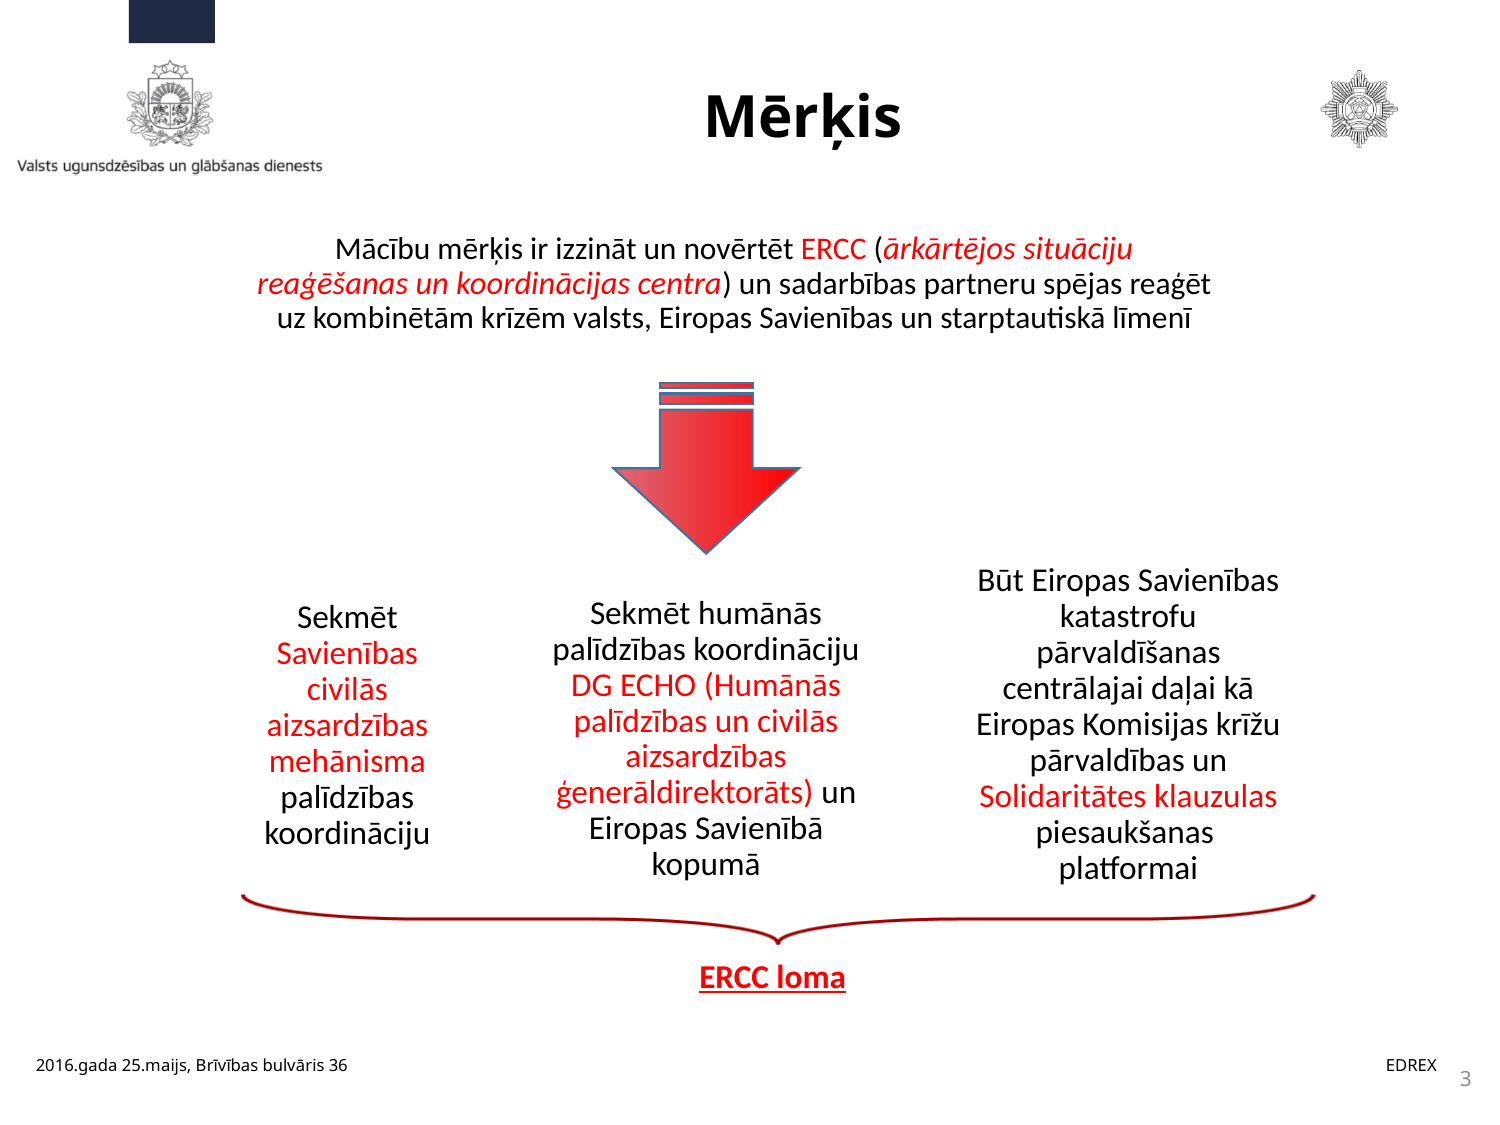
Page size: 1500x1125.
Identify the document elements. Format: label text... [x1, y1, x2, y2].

text_box [659, 382, 754, 389]
slide_number 3 [1064, 1059, 1487, 1100]
text_box Būt Eiropas Savienības katastrofu pārvaldīšanas centrālajai daļai kā Eiropas Komisijas krīžu pārvaldības un Solidaritātes klauzulas piesaukšanas platformai [958, 555, 1299, 894]
text_box 2016.gada 25.maijs, Brīvības bulvāris 36 EDREX [13, 1052, 1452, 1097]
text_box Mācību mērķis ir izzināt un novērtēt ERCC (ārkārtējos situāciju reaģēšanas un koordinācijas centra) un sadarbības partneru spējas reaģēt uz kombinētām krīzēm valsts, Eiropas Savienības un starptautiskā līmenī [241, 224, 1227, 368]
text_box [659, 392, 754, 405]
title Mērķis [393, 45, 1228, 192]
text_box ERCC loma [613, 952, 940, 1050]
text_box Sekmēt humānās palīdzības koordināciju DG ECHO (Humānās palīdzības un civilās aizsardzības ģenerāldirektorāts) un Eiropas Savienībā kopumā [529, 588, 883, 875]
picture [14, 0, 325, 178]
picture [241, 894, 1316, 945]
text_box Sekmēt Savienības civilās aizsardzības mehānisma palīdzības koordināciju [218, 592, 477, 880]
picture [1300, 70, 1418, 148]
text_box [610, 408, 802, 556]
